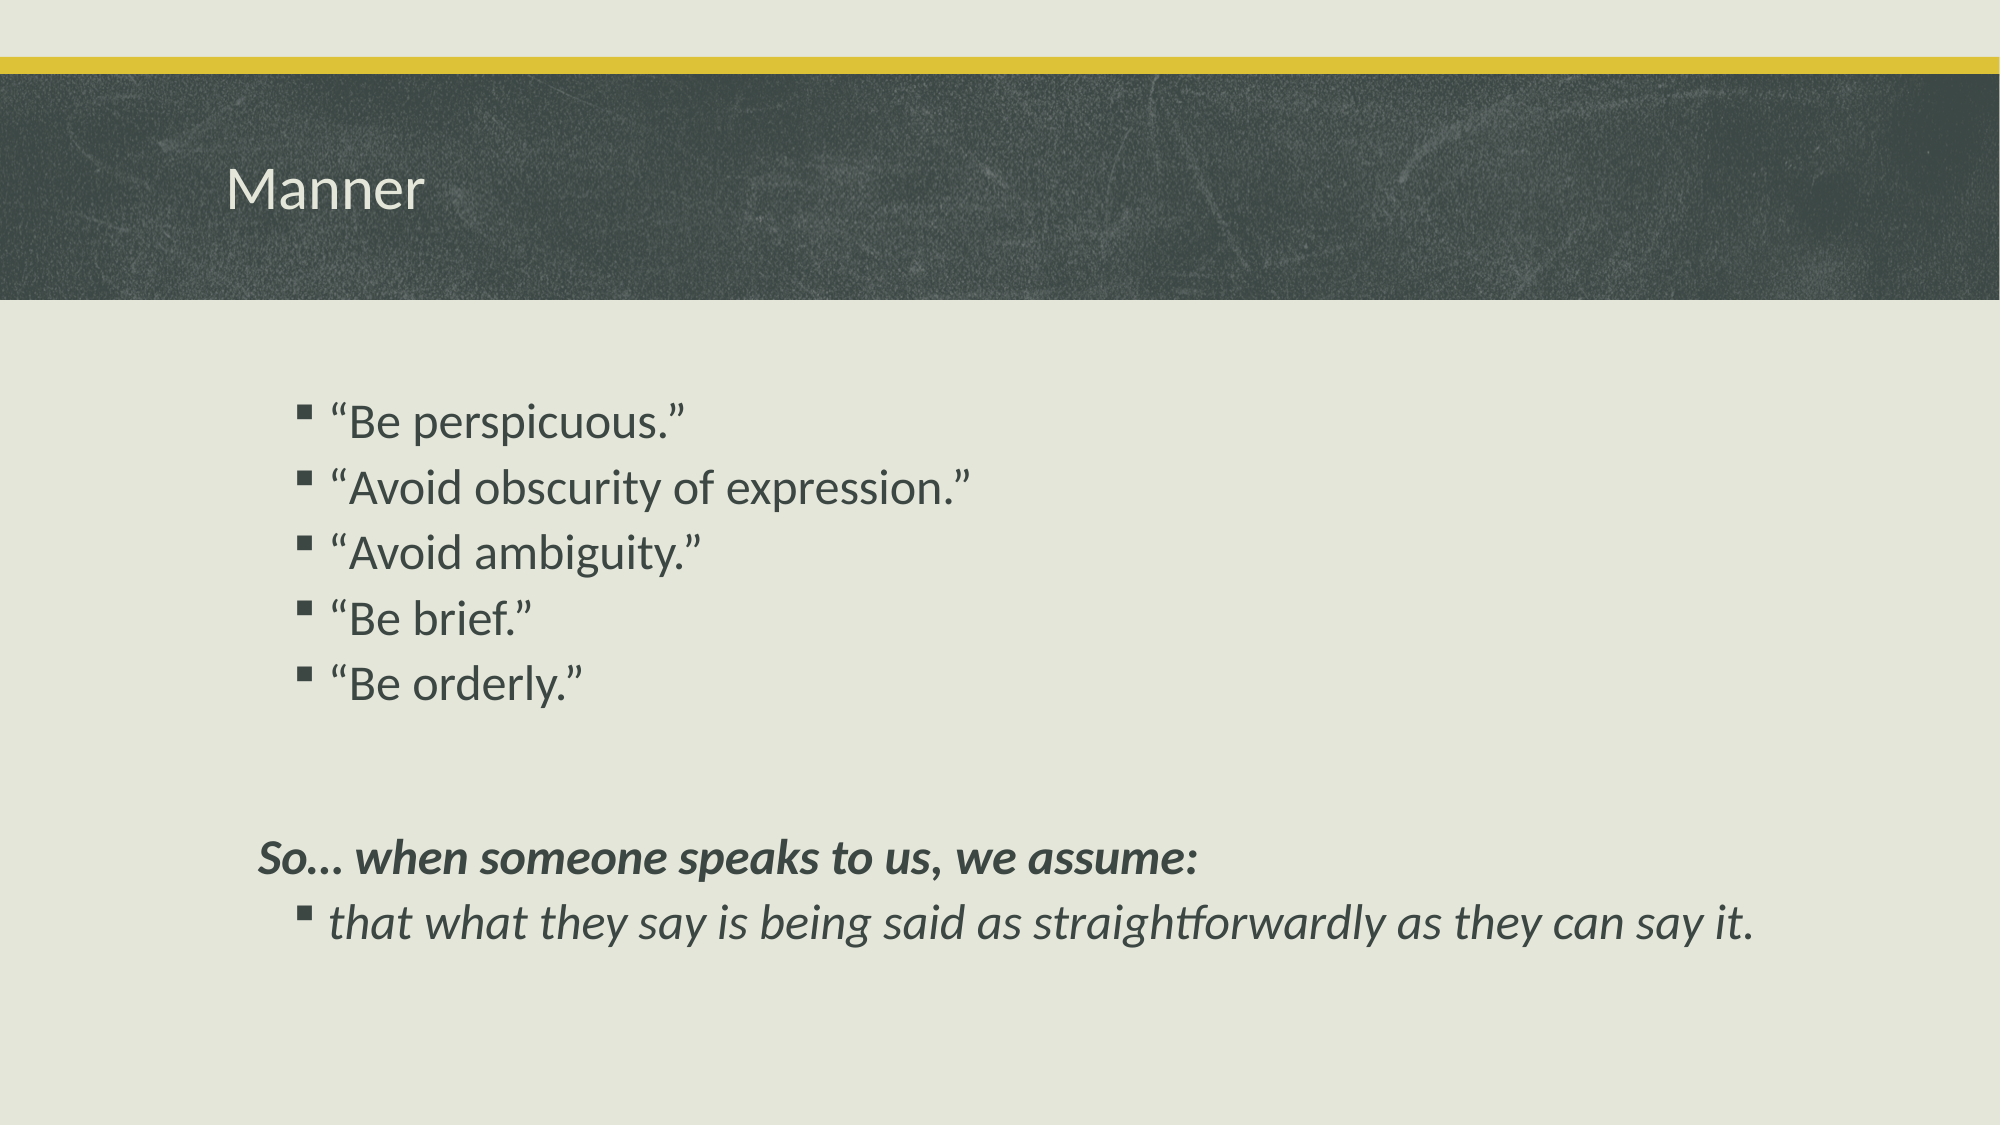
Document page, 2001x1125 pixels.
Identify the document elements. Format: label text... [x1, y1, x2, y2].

title Manner [210, 76, 1790, 300]
picture [0, 74, 2000, 300]
list “Be perspicuous.” “Avoid obscurity of expression.” “Avoid ambiguity.” “Be brief.” “Be orderly.” So… when someone speaks to us, we assume: that what they say is being said as straightforwardly as they can say it. [208, 316, 1788, 970]
